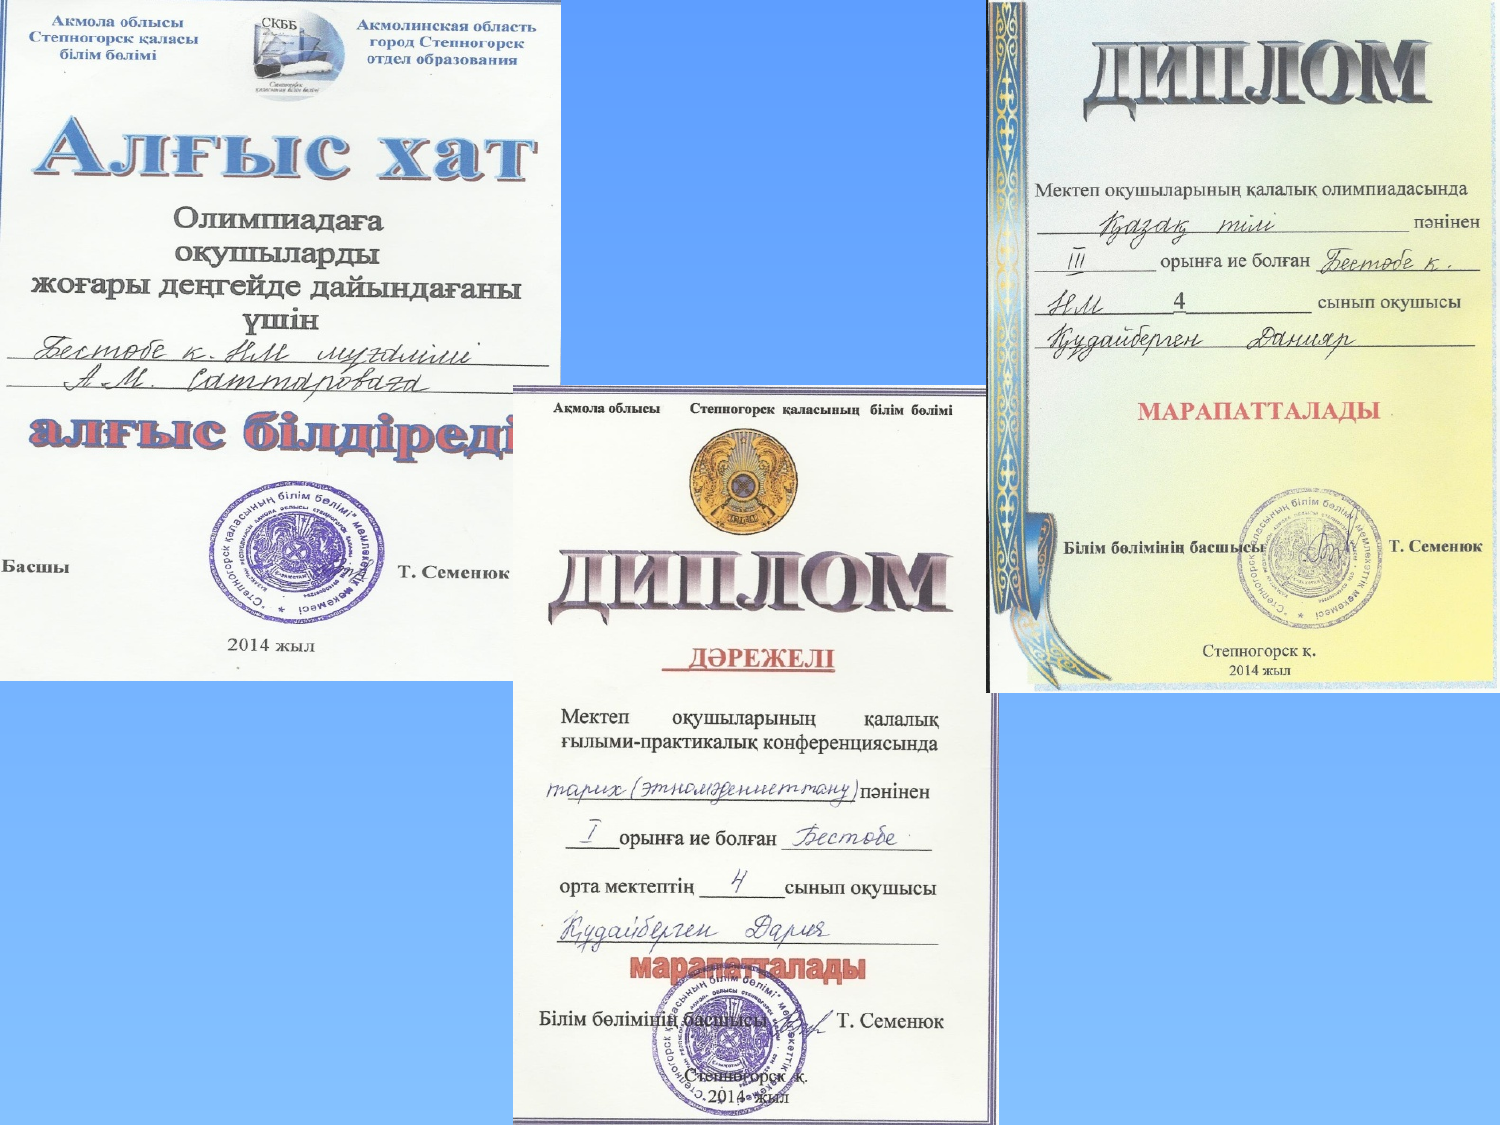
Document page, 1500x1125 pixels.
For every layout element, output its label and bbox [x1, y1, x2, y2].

list [0, 0, 562, 681]
picture [513, 0, 1500, 1125]
